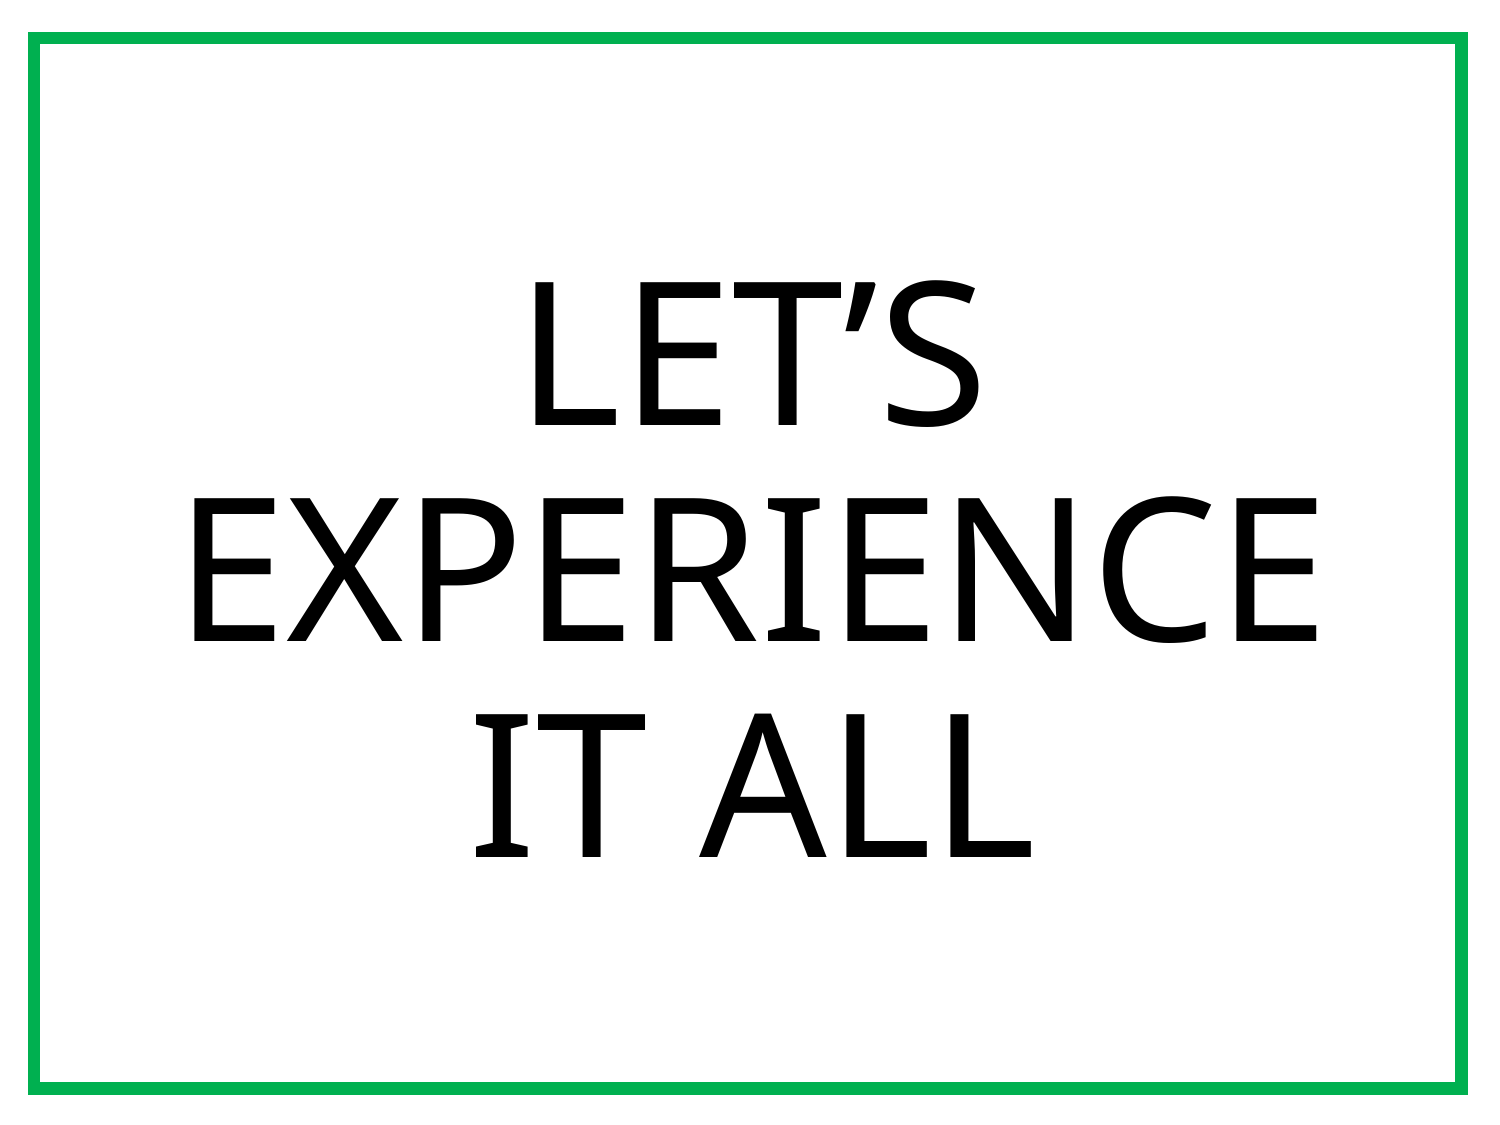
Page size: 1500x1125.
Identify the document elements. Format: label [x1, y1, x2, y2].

text_box [33, 37, 1462, 1090]
